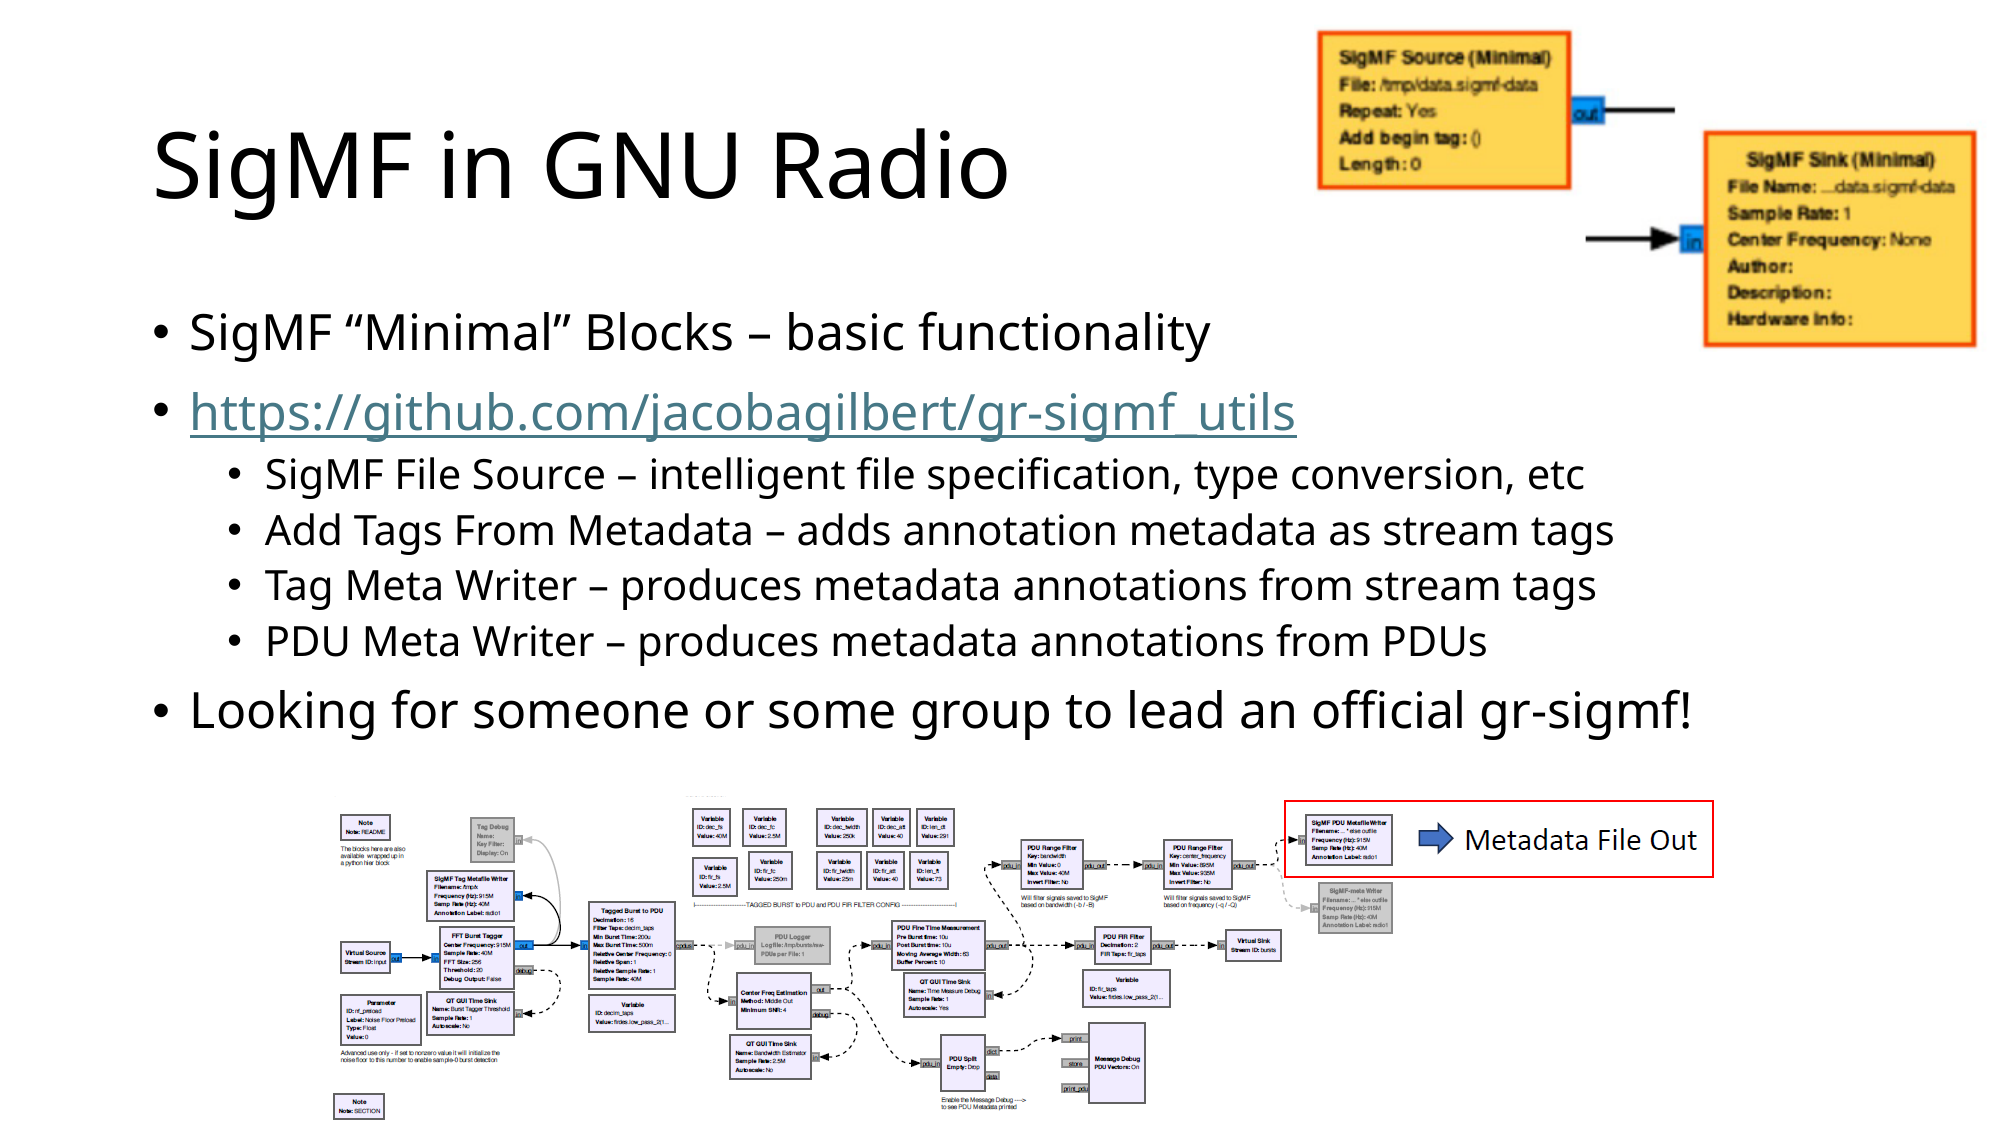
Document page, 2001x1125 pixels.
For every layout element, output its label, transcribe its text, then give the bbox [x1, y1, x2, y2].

list SigMF “Minimal” Blocks – basic functionality https://github.com/jacobagilbert/gr-sigmf_utils SigMF File Source – intelligent file specification, type conversion, etc Add Tags From Metadata – adds annotation metadata as stream tags Tag Meta Writer – produces metadata annotations from stream tags PDU Meta Writer – produces metadata annotations from PDUs Looking for someone or some group to lead an official gr-sigmf! [137, 299, 1863, 1014]
picture [1313, 22, 1989, 356]
picture [323, 796, 1718, 1125]
title SigMF in GNU Radio [137, 59, 1313, 278]
